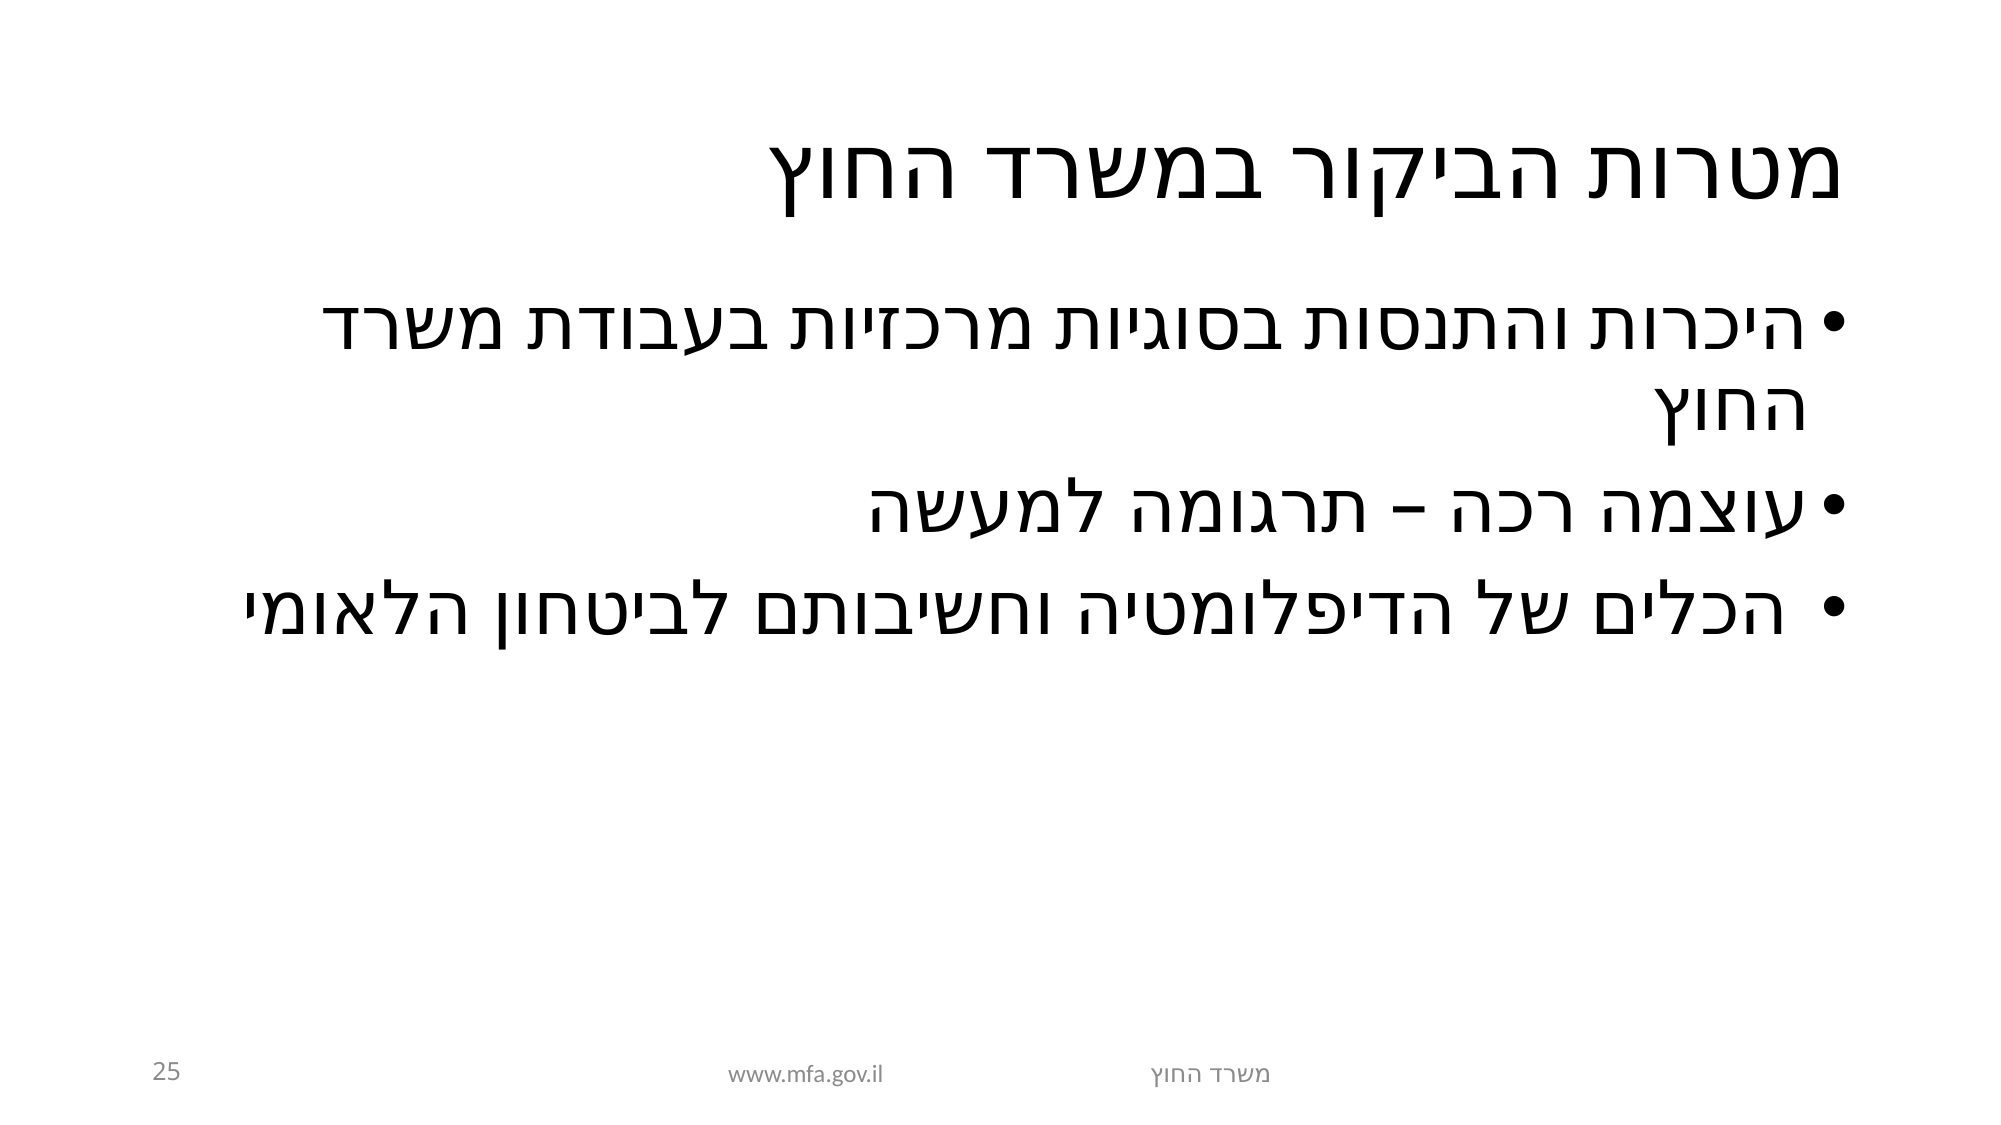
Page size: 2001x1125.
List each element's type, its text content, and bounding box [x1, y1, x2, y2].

footer משרד החוץ www.mfa.gov.il [662, 1042, 1338, 1103]
slide_number 25 [137, 1042, 588, 1103]
list היכרות והתנסות בסוגיות מרכזיות בעבודת משרד החוץ עוצמה רכה – תרגומה למעשה הכלים של הדיפלומטיה וחשיבותם לביטחון הלאומי [137, 277, 1863, 1014]
title מטרות הביקור במשרד החוץ [137, 59, 1863, 277]
